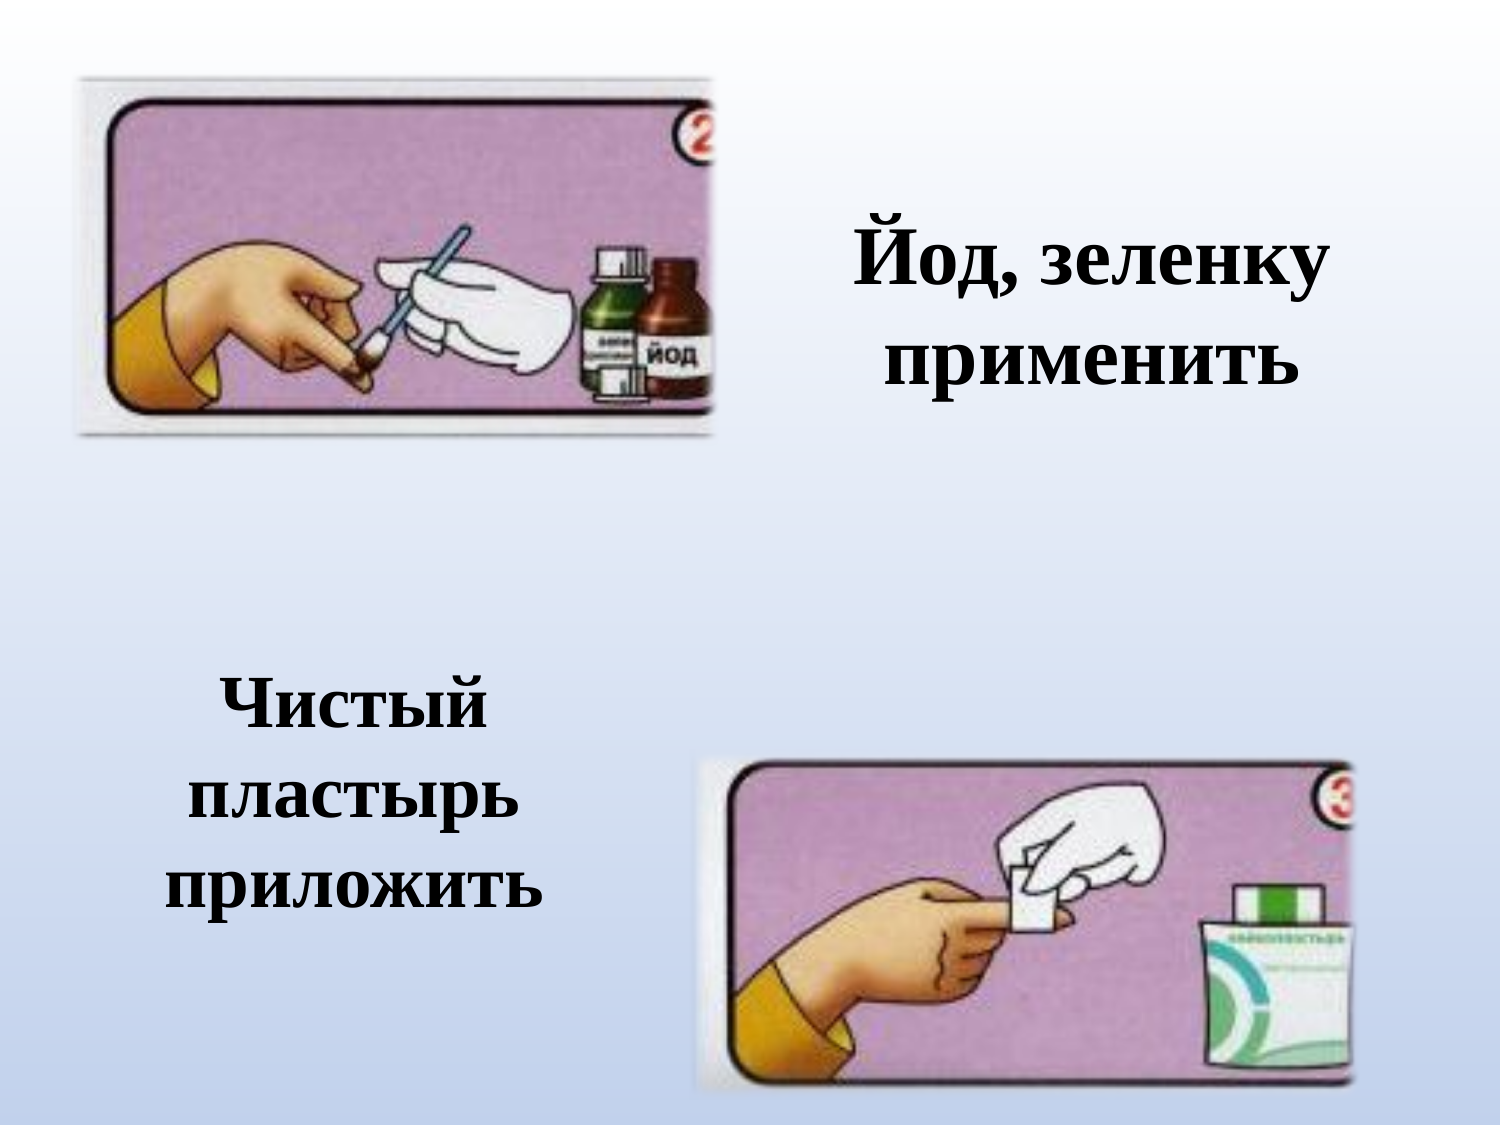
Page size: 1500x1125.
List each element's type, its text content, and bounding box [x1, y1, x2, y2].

picture [689, 749, 1360, 1101]
subtitle Чистый пластырь приложить [53, 645, 656, 1071]
picture [70, 70, 719, 446]
title Йод, зеленку применить [797, 66, 1388, 646]
